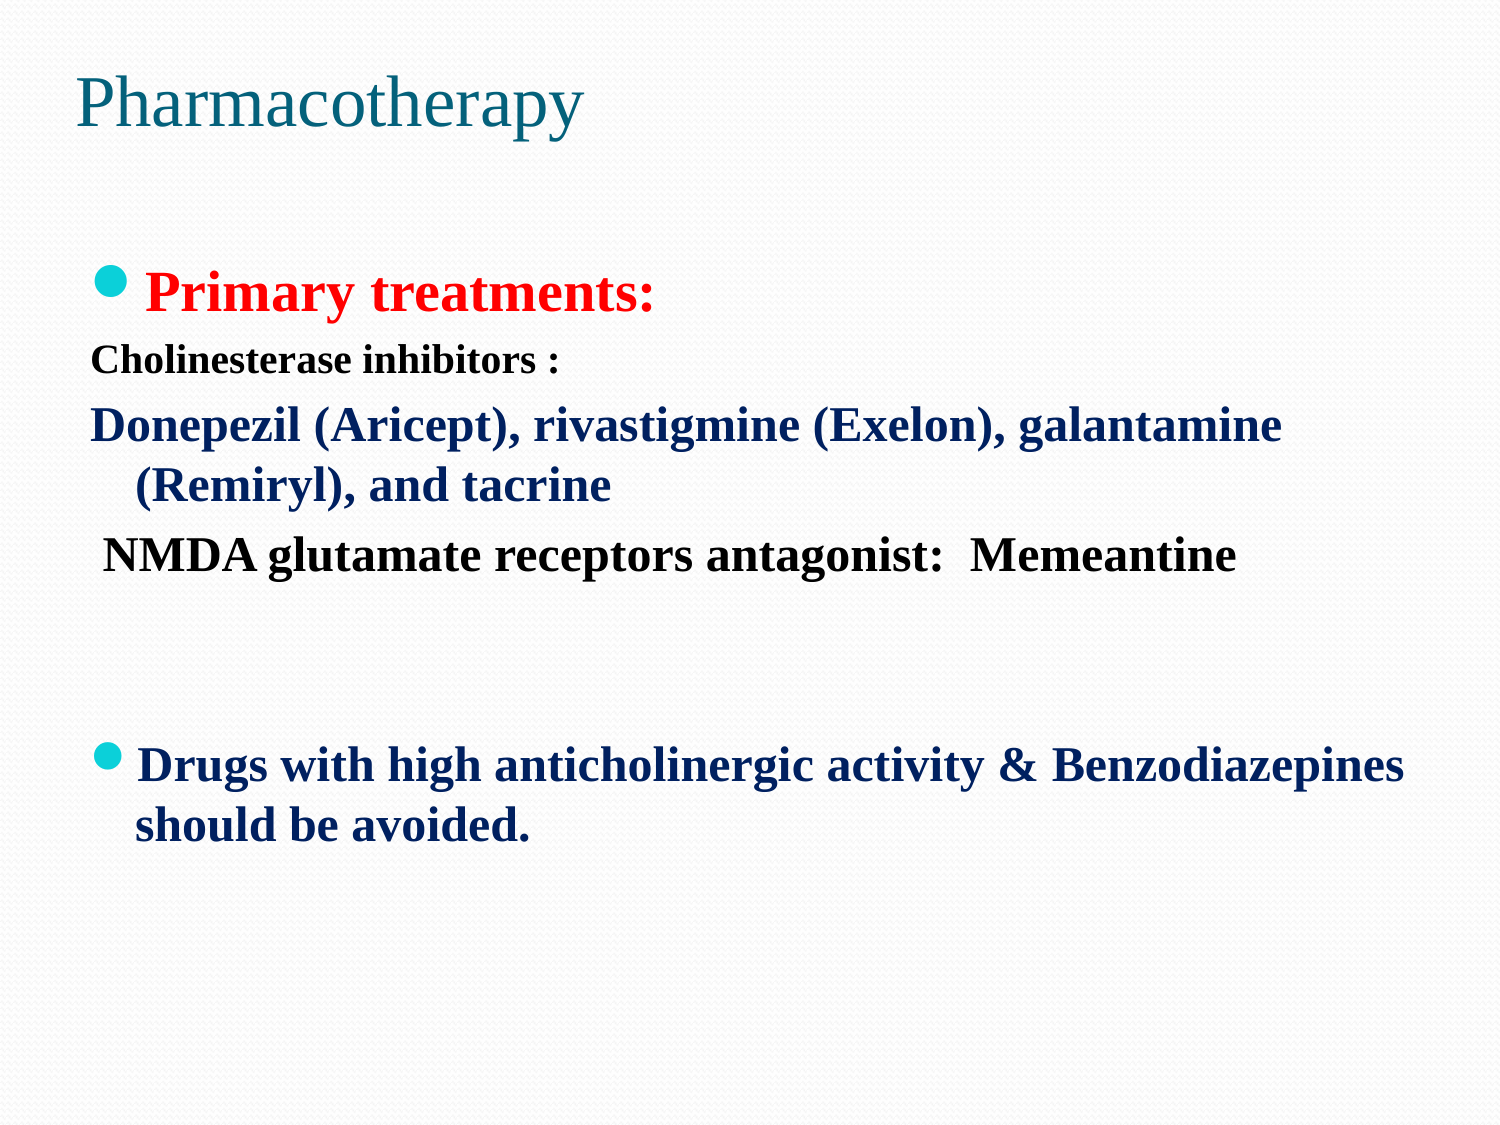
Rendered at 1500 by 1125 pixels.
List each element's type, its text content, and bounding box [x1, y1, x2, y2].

title Pharmacotherapy [75, 45, 1425, 141]
list Primary treatments: Cholinesterase inhibitors : Donepezil (Aricept), rivastigmine (Exelon), galantamine (Remiryl), and tacrine NMDA glutamate receptors antagonist: Memeantine Drugs with high anticholinergic activity & Benzodiazepines should be avoided. [75, 246, 1425, 1090]
